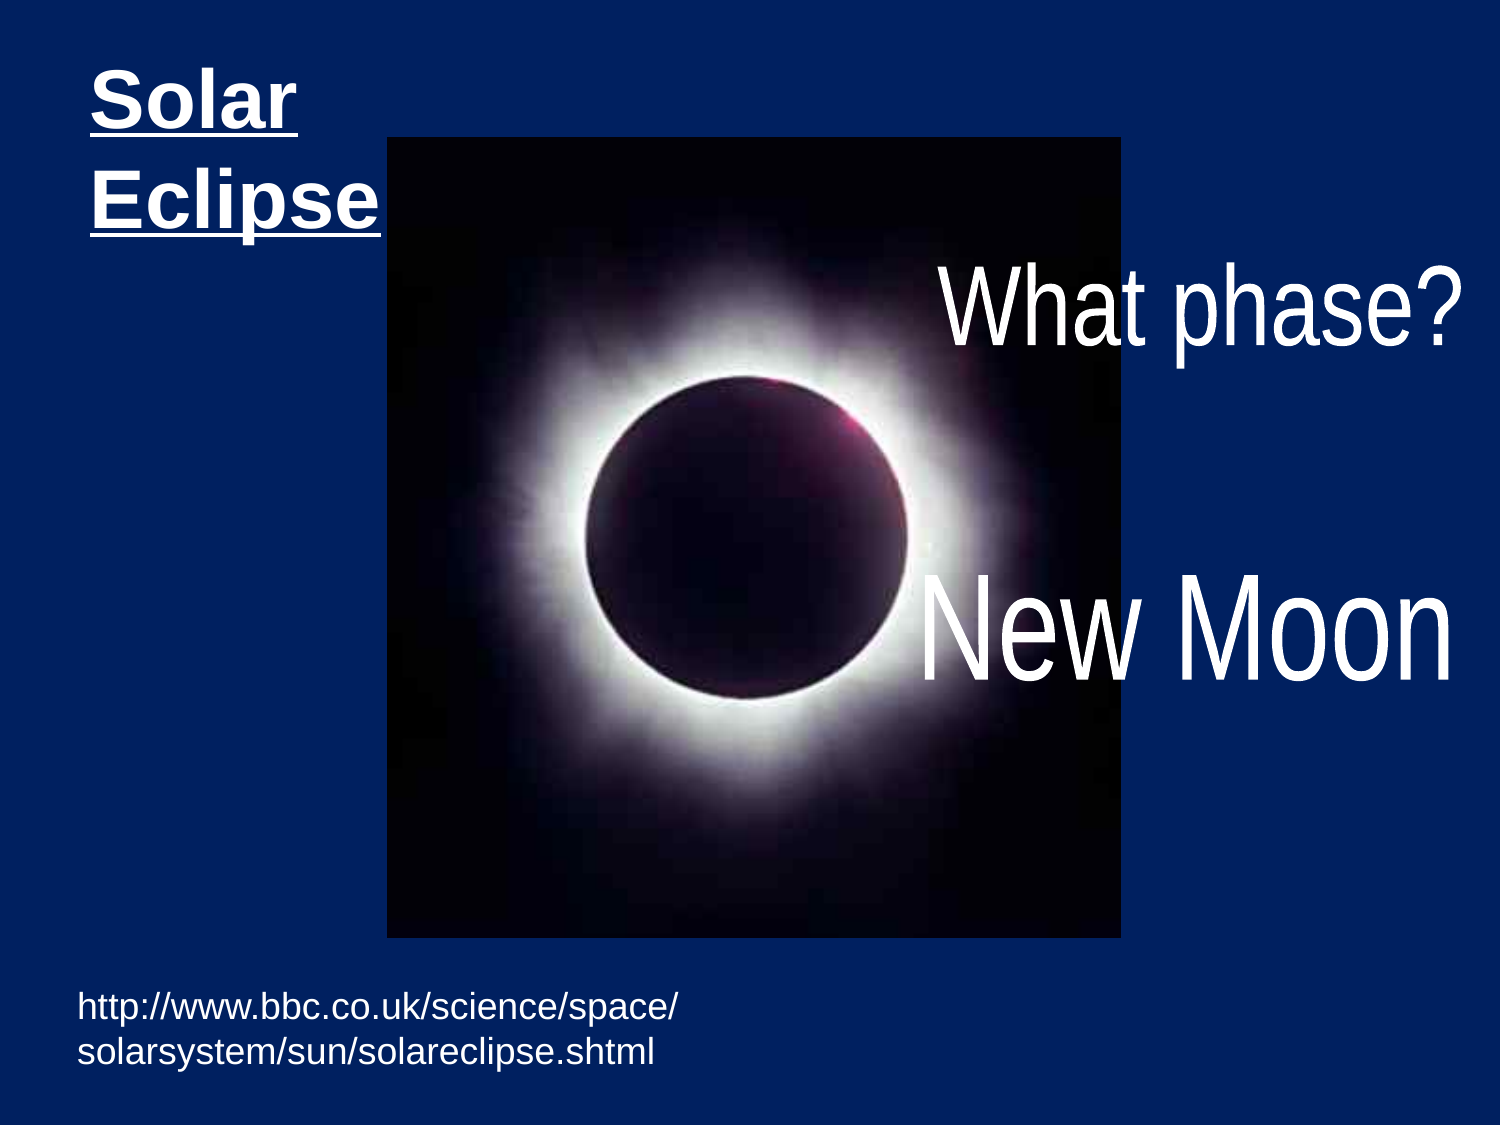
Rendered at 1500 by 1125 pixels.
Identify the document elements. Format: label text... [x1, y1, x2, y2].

text_box http://www.bbc.co.uk/science/space/solarsystem/sun/solareclipse.shtml [62, 974, 813, 1080]
text_box Solar Eclipse [74, 37, 600, 253]
picture [387, 137, 1121, 938]
